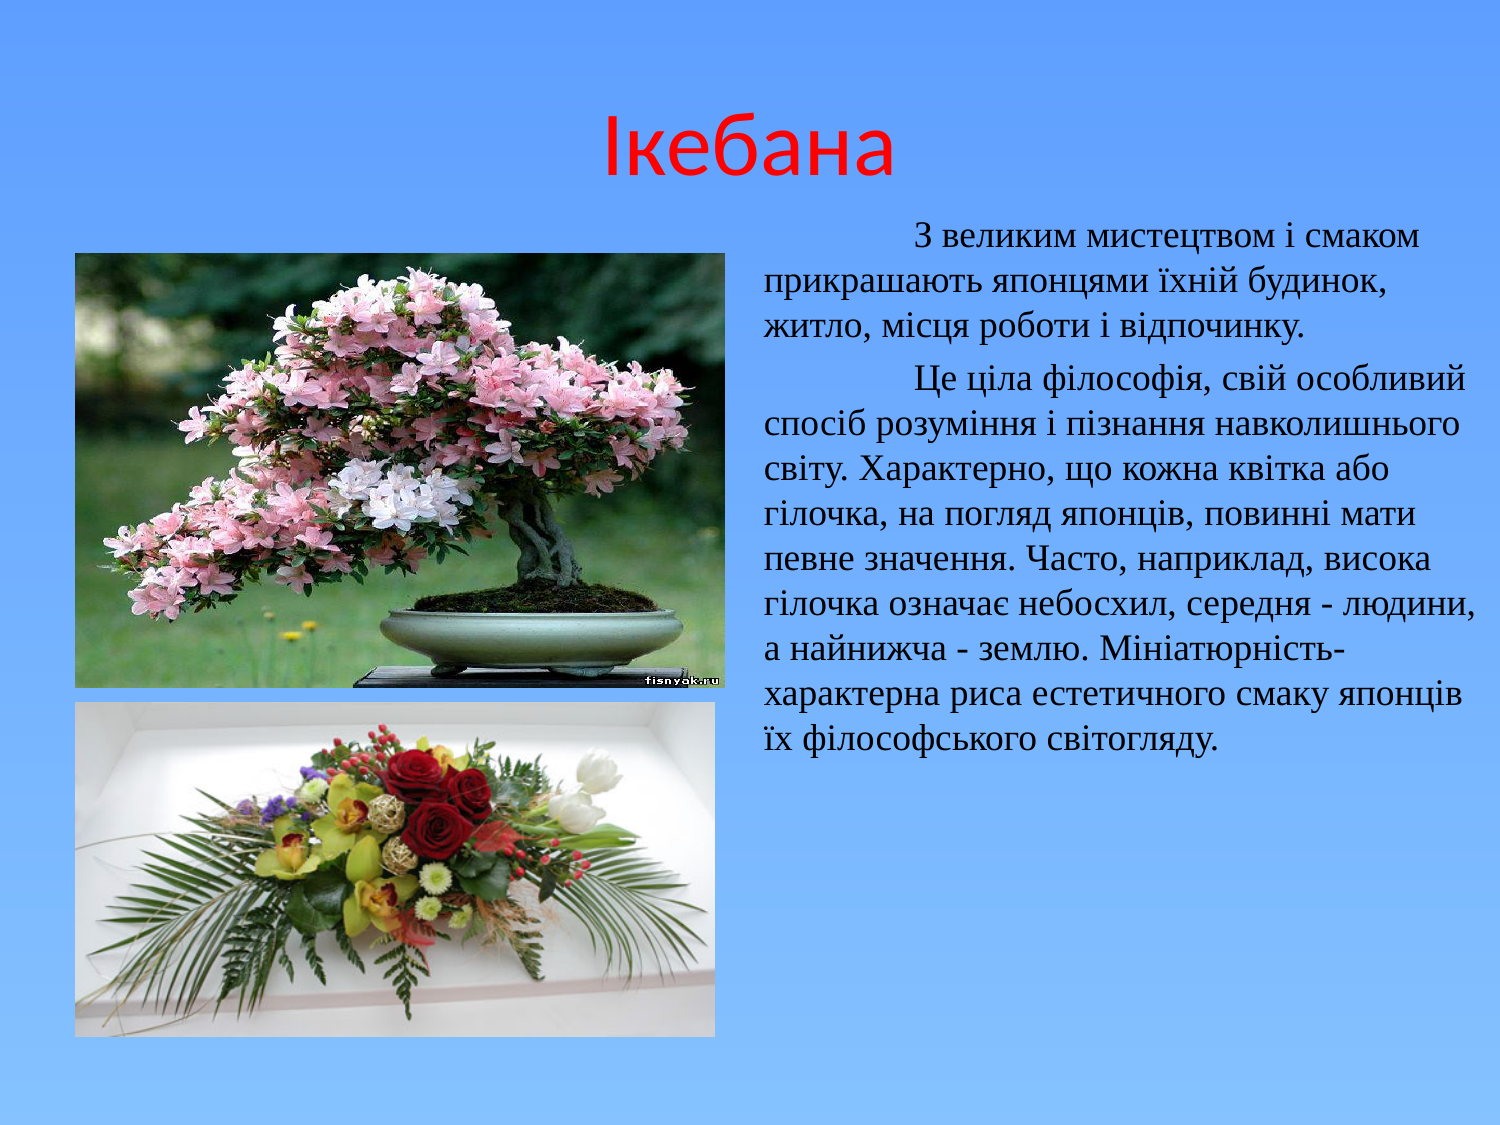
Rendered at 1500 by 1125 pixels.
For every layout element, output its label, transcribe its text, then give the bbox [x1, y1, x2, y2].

picture [74, 253, 725, 688]
title Ікебана [74, 44, 1426, 233]
picture [74, 702, 715, 1037]
list З великим мистецтвом і смаком прикрашають японцями їхній будинок, житло, місця роботи і відпочинку. Це ціла філософія, свій особливий спосіб розуміння і пізнання навколишнього світу. Характерно, що кожна квітка або гілочка, на погляд японців, повинні мати певне значення. Часто, наприклад, висока гілочка означає небосхил, середня - людини, а найнижча - землю. Мініатюрність-характерна риса естетичного смаку японців їх філософського світогляду. [748, 202, 1500, 1125]
